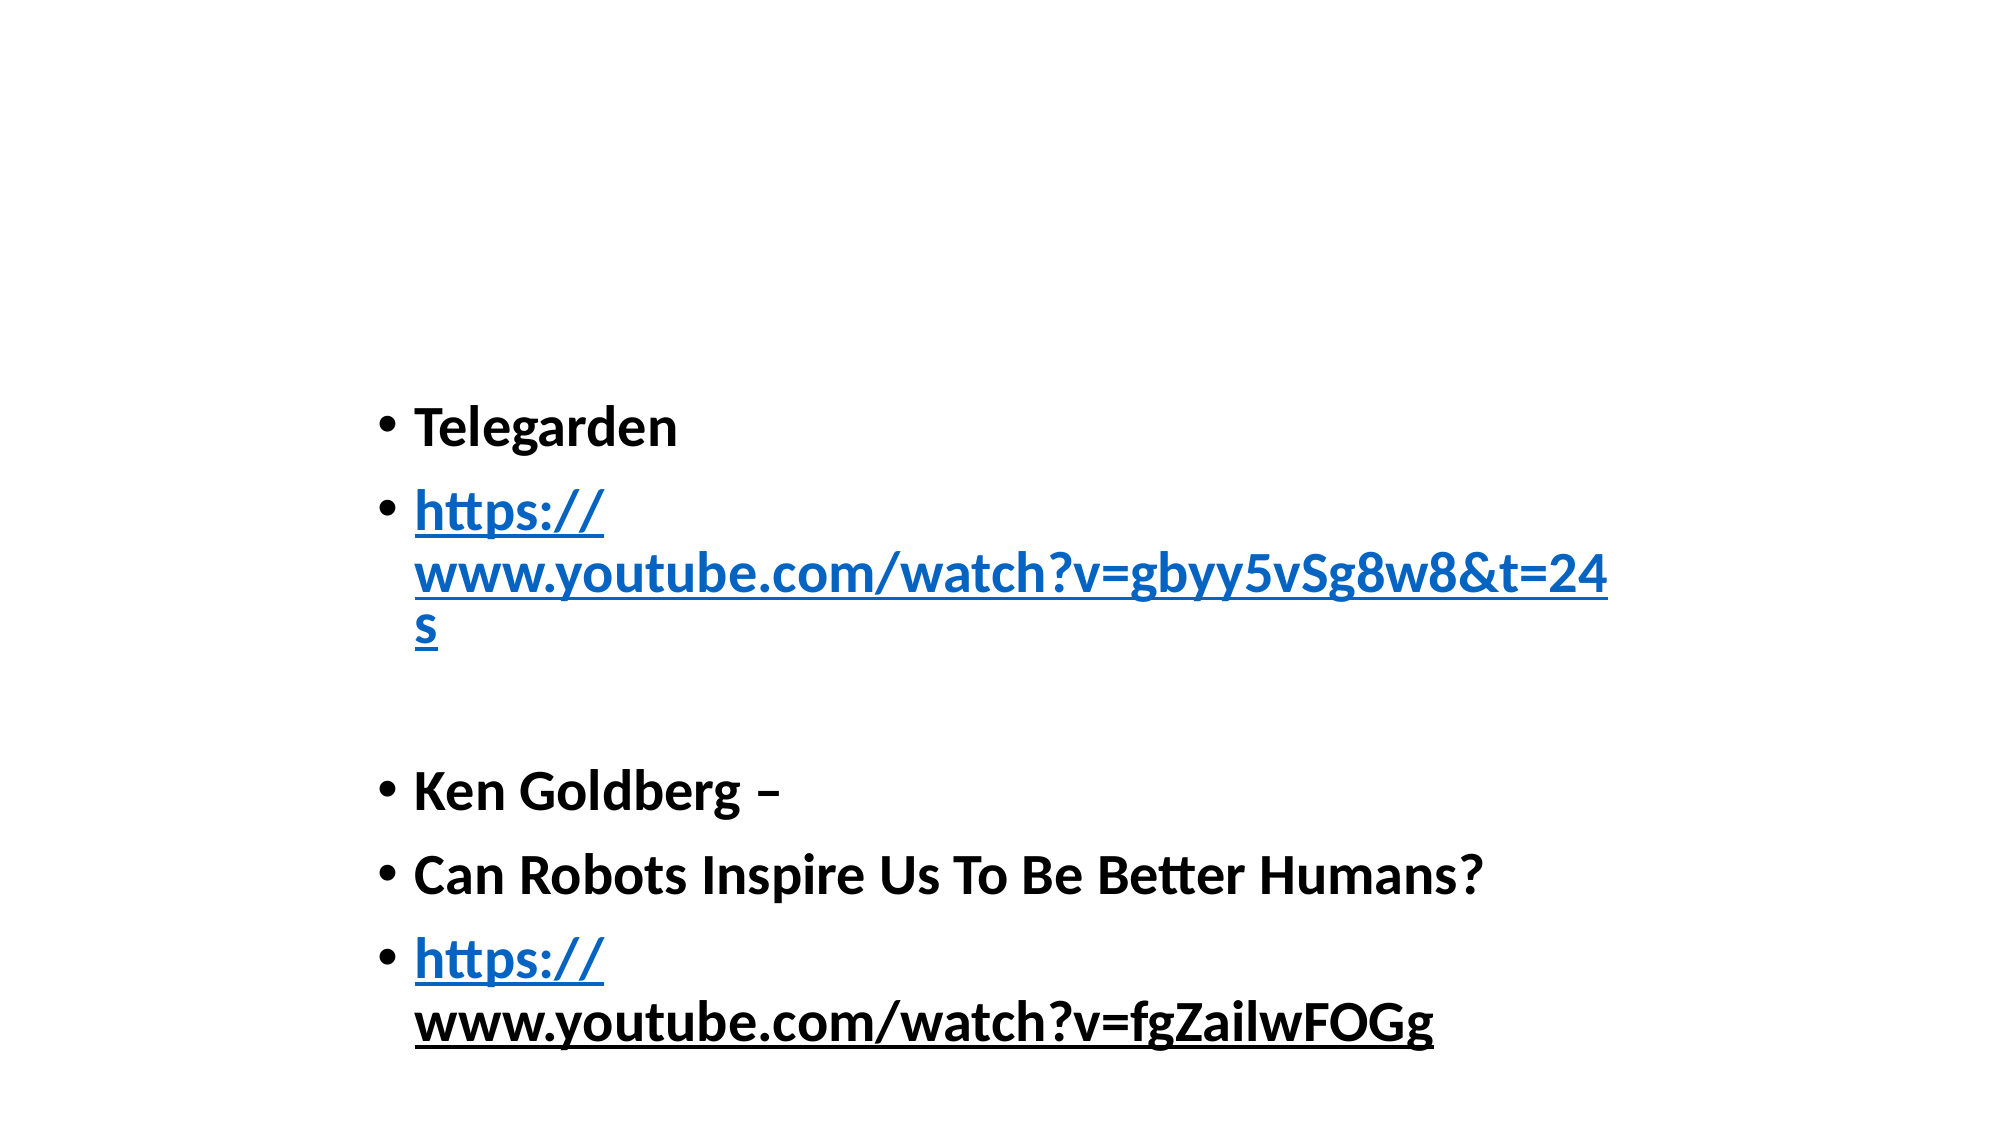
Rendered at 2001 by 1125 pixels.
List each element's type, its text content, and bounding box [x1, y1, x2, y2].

list Telegarden https://www.youtube.com/watch?v=gbyy5vSg8w8&t=24s Ken Goldberg – Can Robots Inspire Us To Be Better Humans? https://www.youtube.com/watch?v=fgZailwFOGg [362, 388, 1638, 950]
